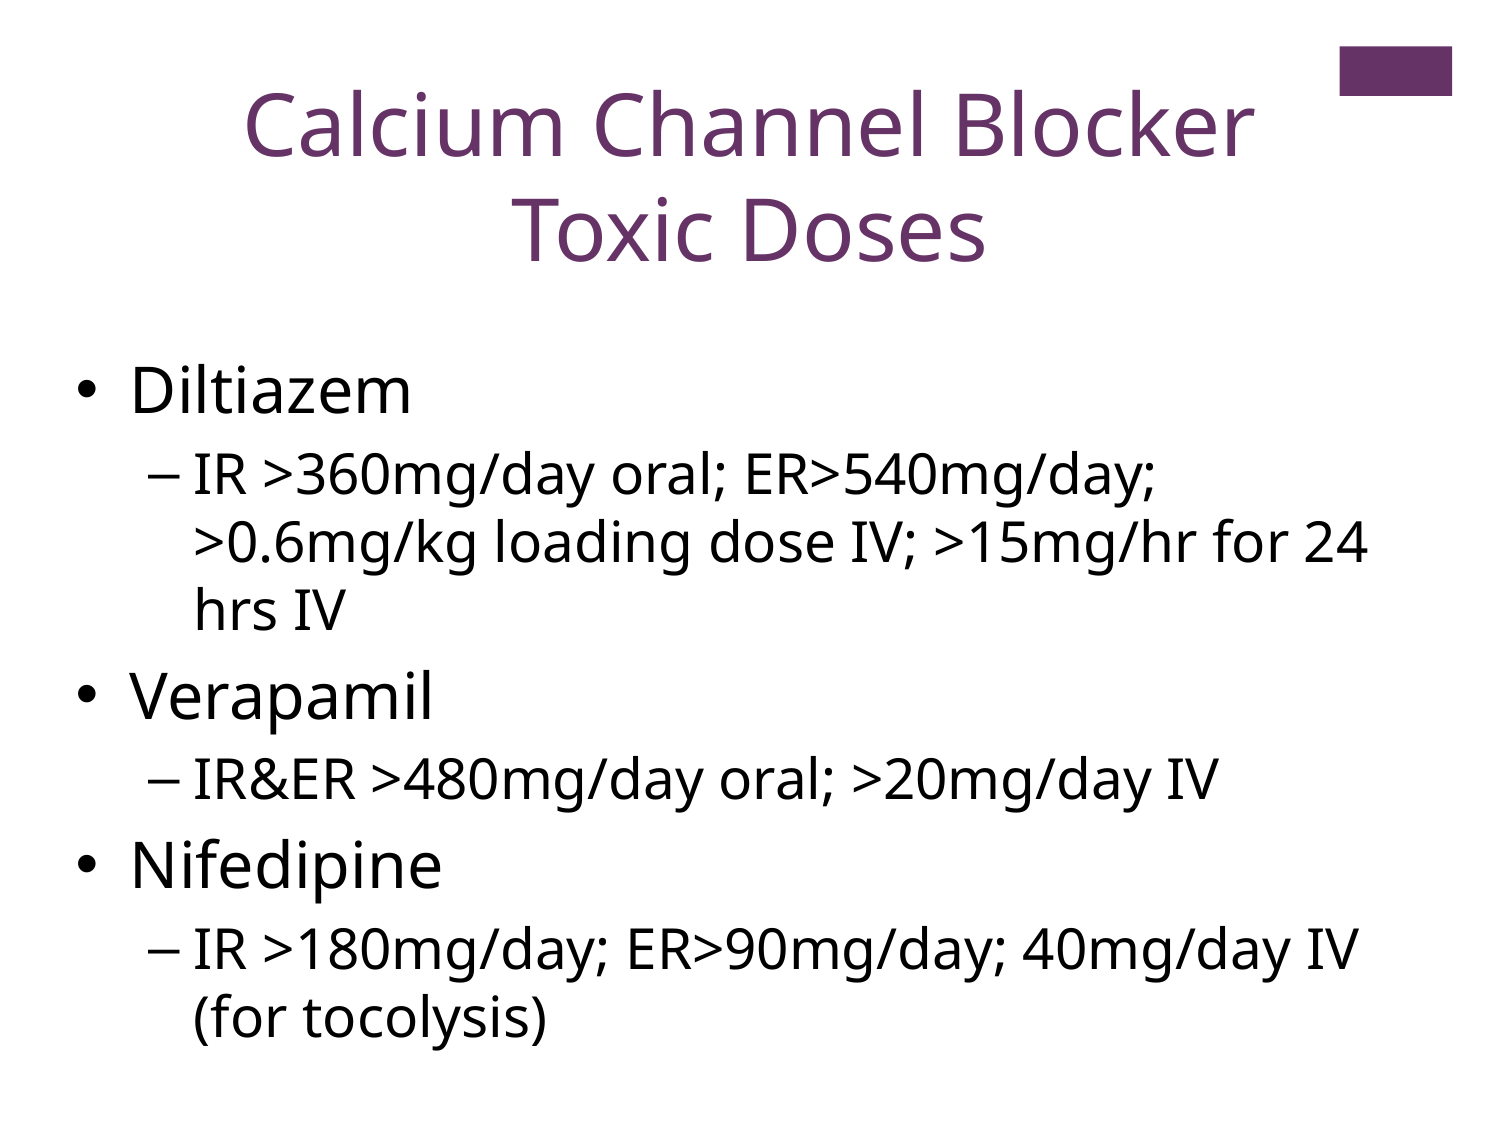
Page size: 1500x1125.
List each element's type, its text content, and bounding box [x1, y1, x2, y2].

text_box Calcium Channel Blocker Toxic Doses [131, 62, 1369, 288]
text_box Diltiazem IR >360mg/day oral; ER>540mg/day; >0.6mg/kg loading dose IV; >15mg/hr for 24 hrs IV Verapamil IR&ER >480mg/day oral; >20mg/day IV Nifedipine IR >180mg/day; ER>90mg/day; 40mg/day IV (for tocolysis) [60, 341, 1442, 1062]
